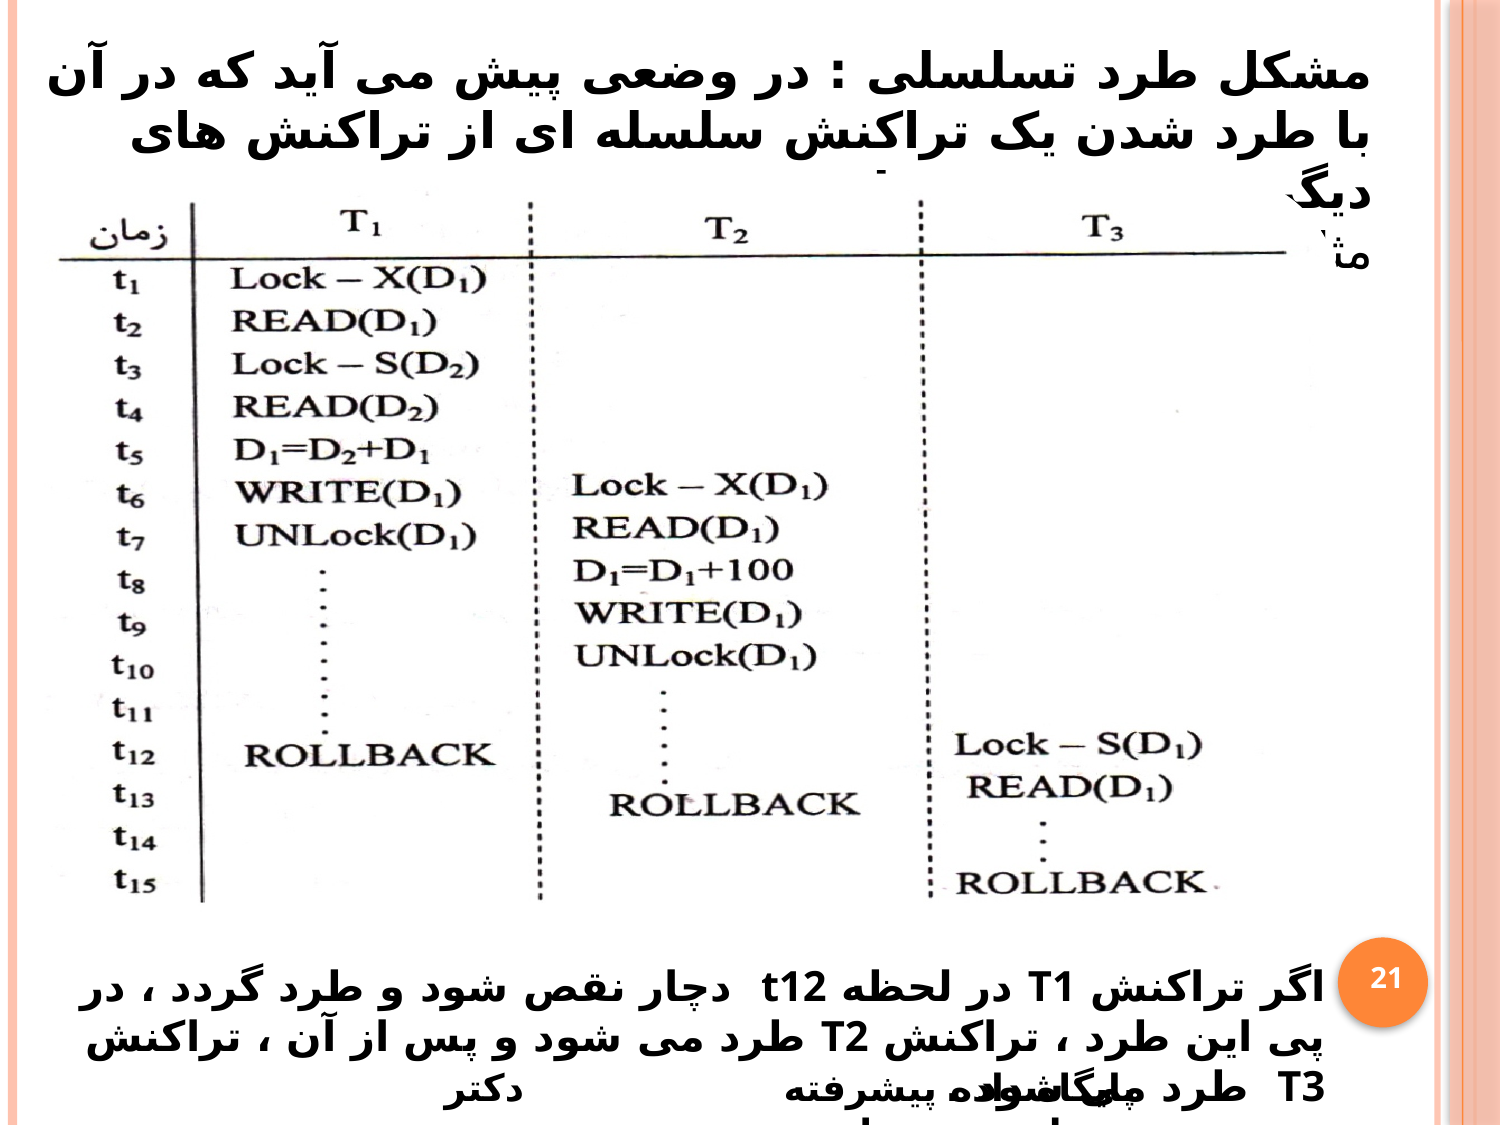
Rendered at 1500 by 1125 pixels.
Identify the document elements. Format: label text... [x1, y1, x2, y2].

text_box مشکل طرد تسلسلی : در وضعی پیش می آید که در آن با طرد شدن یک تراکنش سلسله ای از تراکنش های دیگر نیز پی در پی طرد شوند . مثال) [29, 30, 1388, 376]
text_box [24, 171, 1343, 919]
slide_number 21 [1337, 936, 1438, 1023]
text_box اگر تراکنش T1 در لحظه t12 دچار نقص شود و طرد گردد ، در پی این طرد ، تراکنش T2 طرد می شود و پس از آن ، تراکنش T3 طرد می شود . [53, 952, 1341, 1118]
